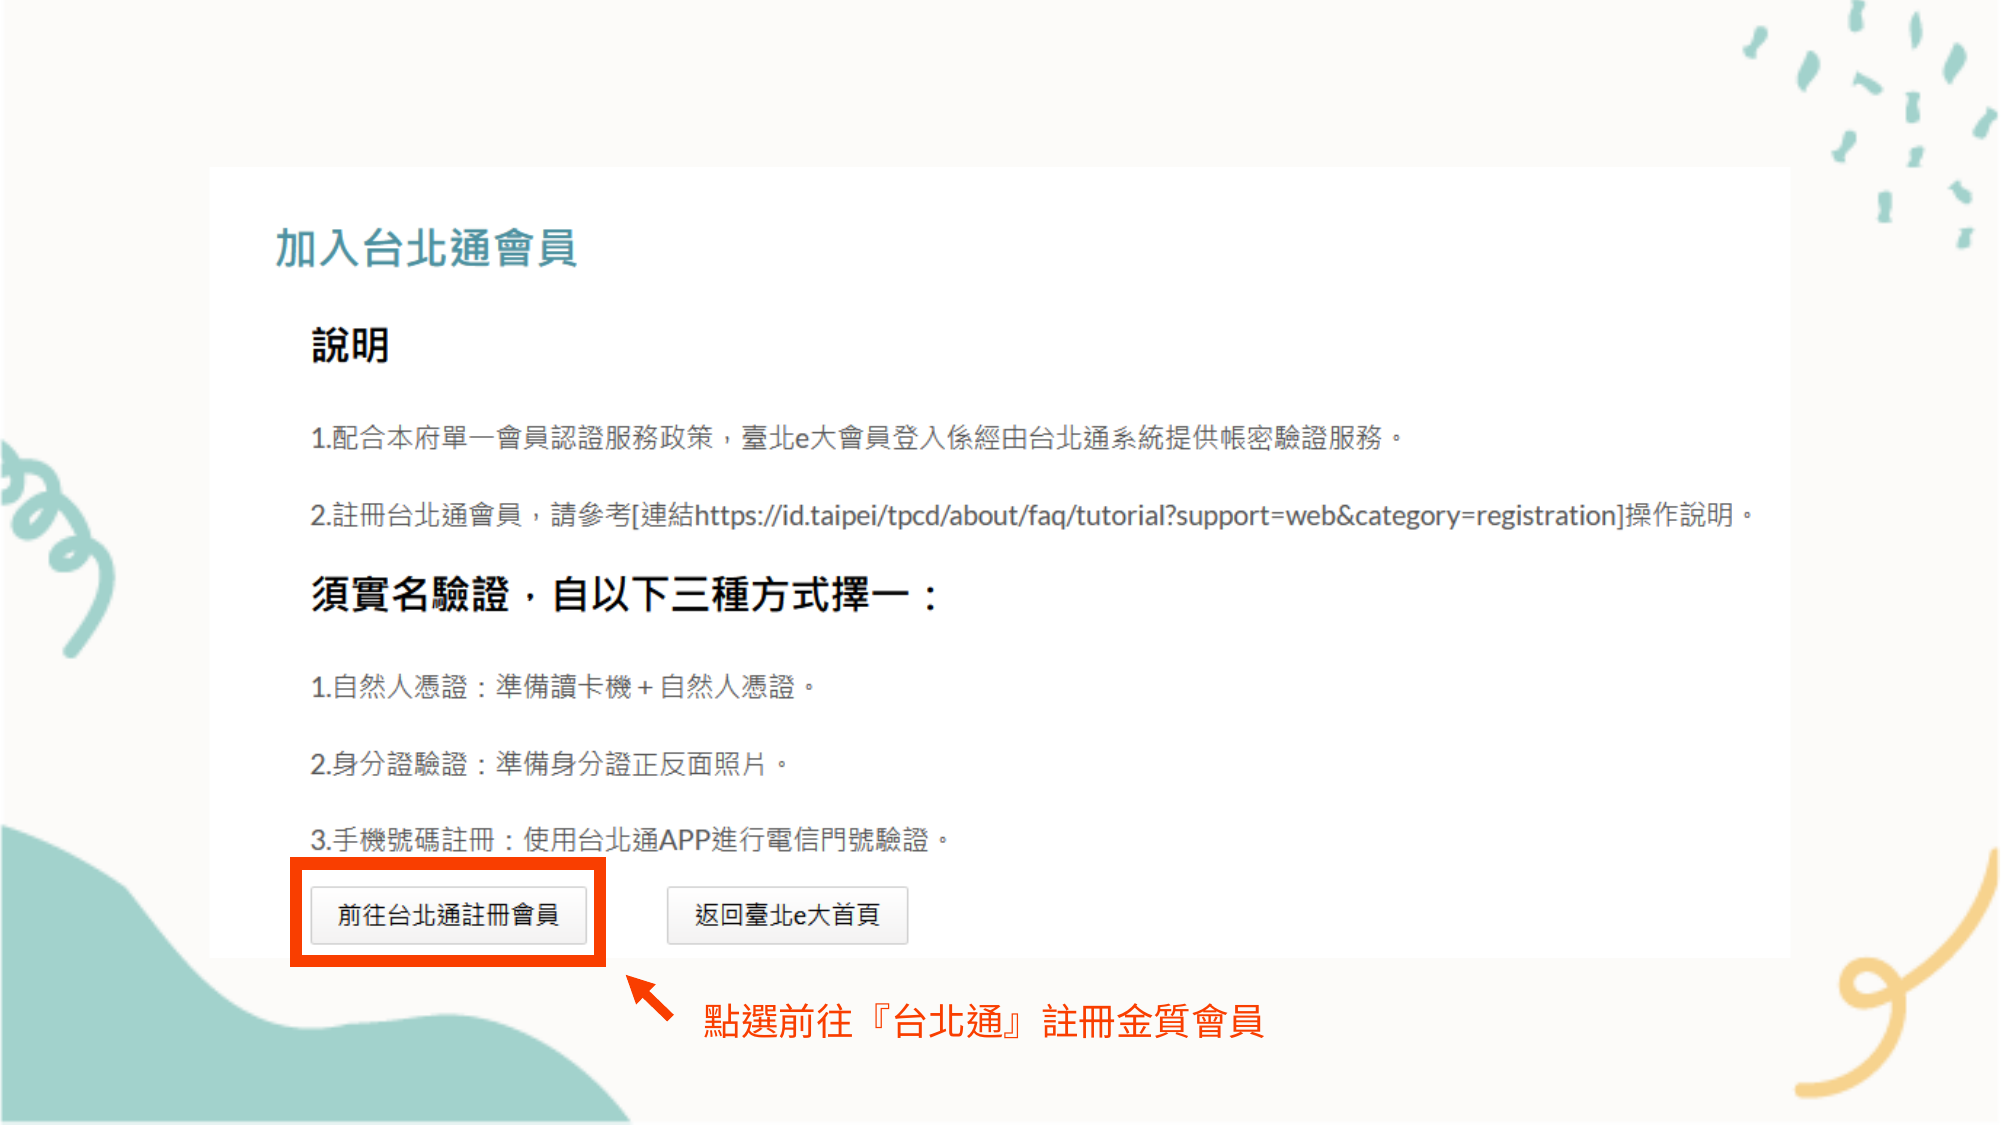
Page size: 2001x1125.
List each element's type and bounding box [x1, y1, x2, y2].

picture [0, 0, 2001, 1125]
text_box [295, 863, 1385, 1051]
